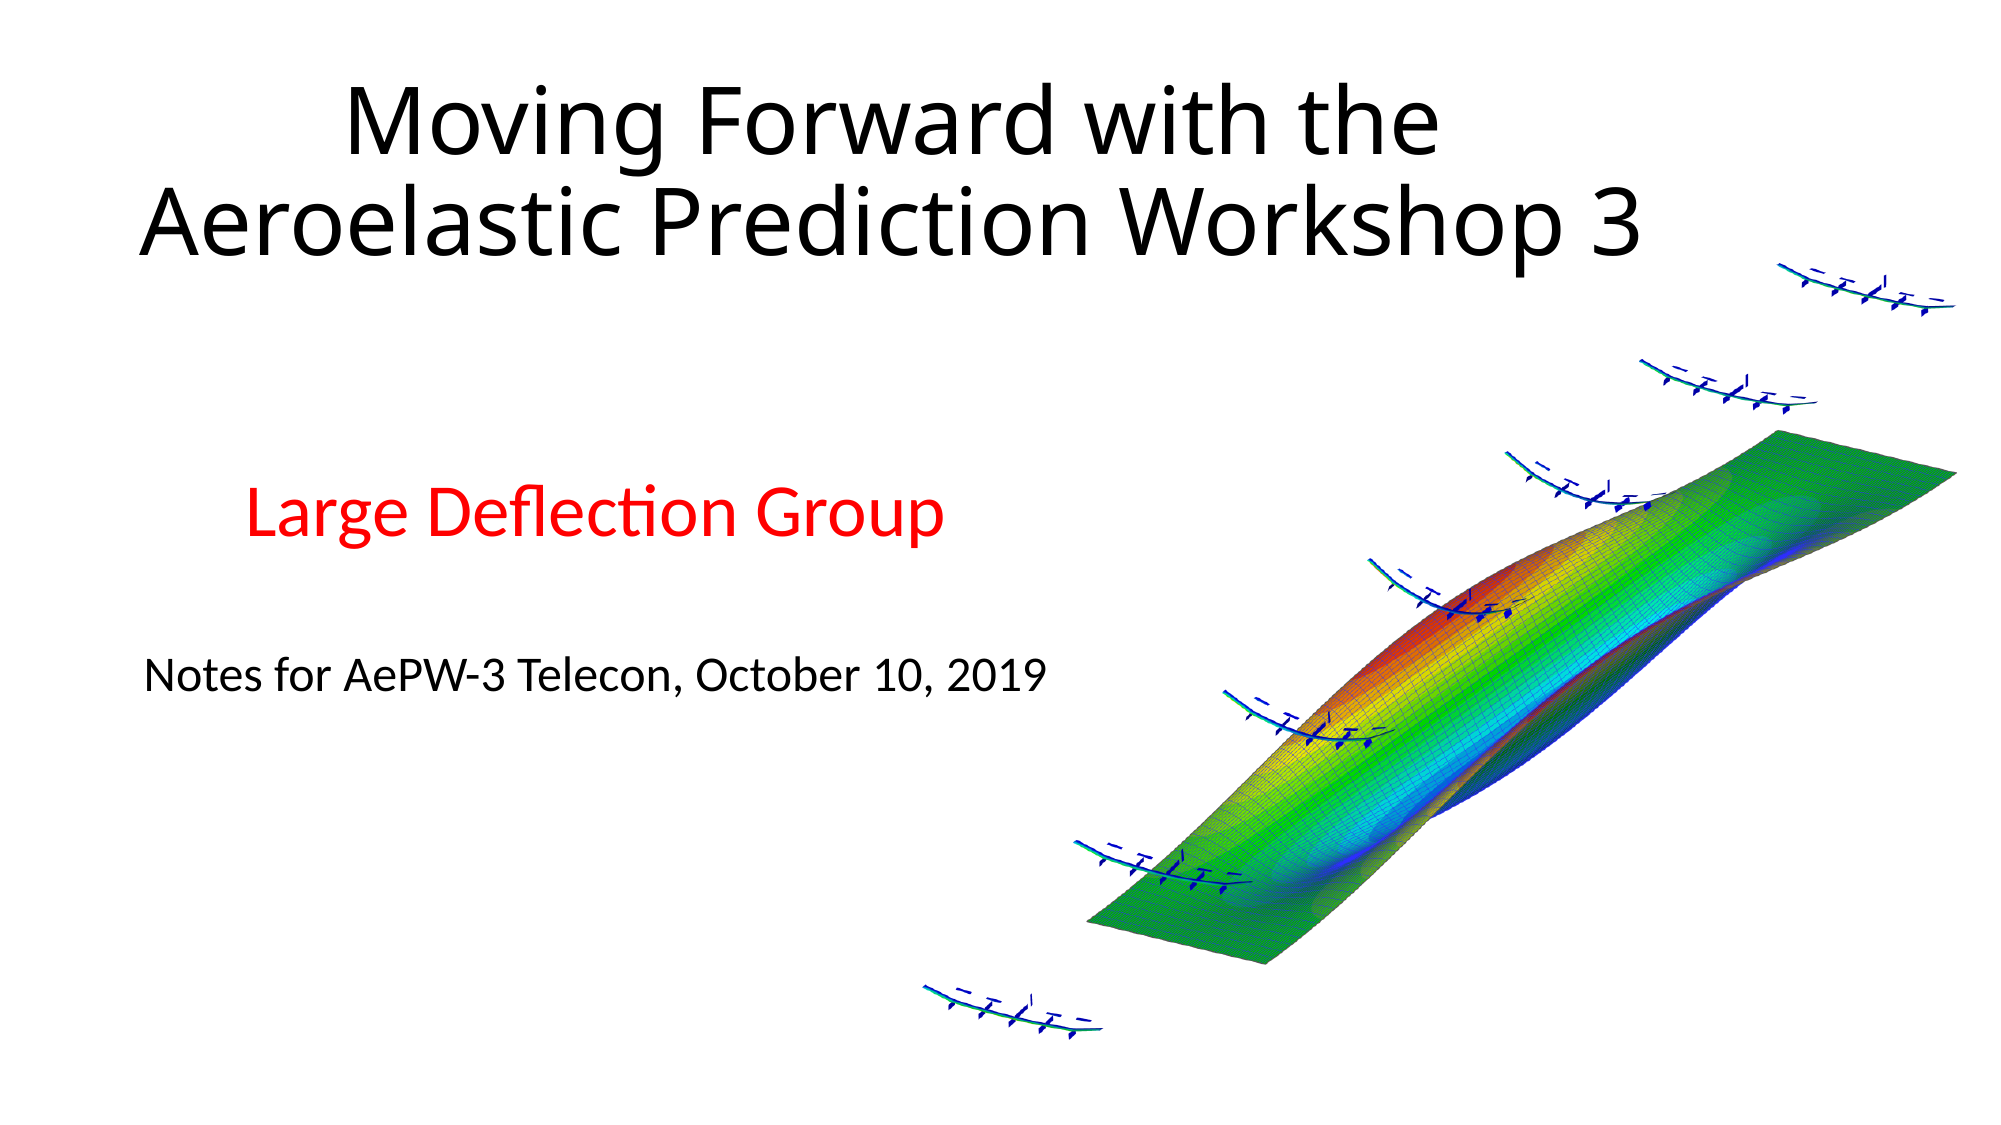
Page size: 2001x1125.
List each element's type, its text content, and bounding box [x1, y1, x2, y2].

title Moving Forward with the Aeroelastic Prediction Workshop 3 [102, 65, 1683, 350]
picture [885, 242, 1985, 1070]
subtitle Large Deflection Group Notes for AePW-3 Telecon, October 10, 2019 [110, 464, 885, 736]
